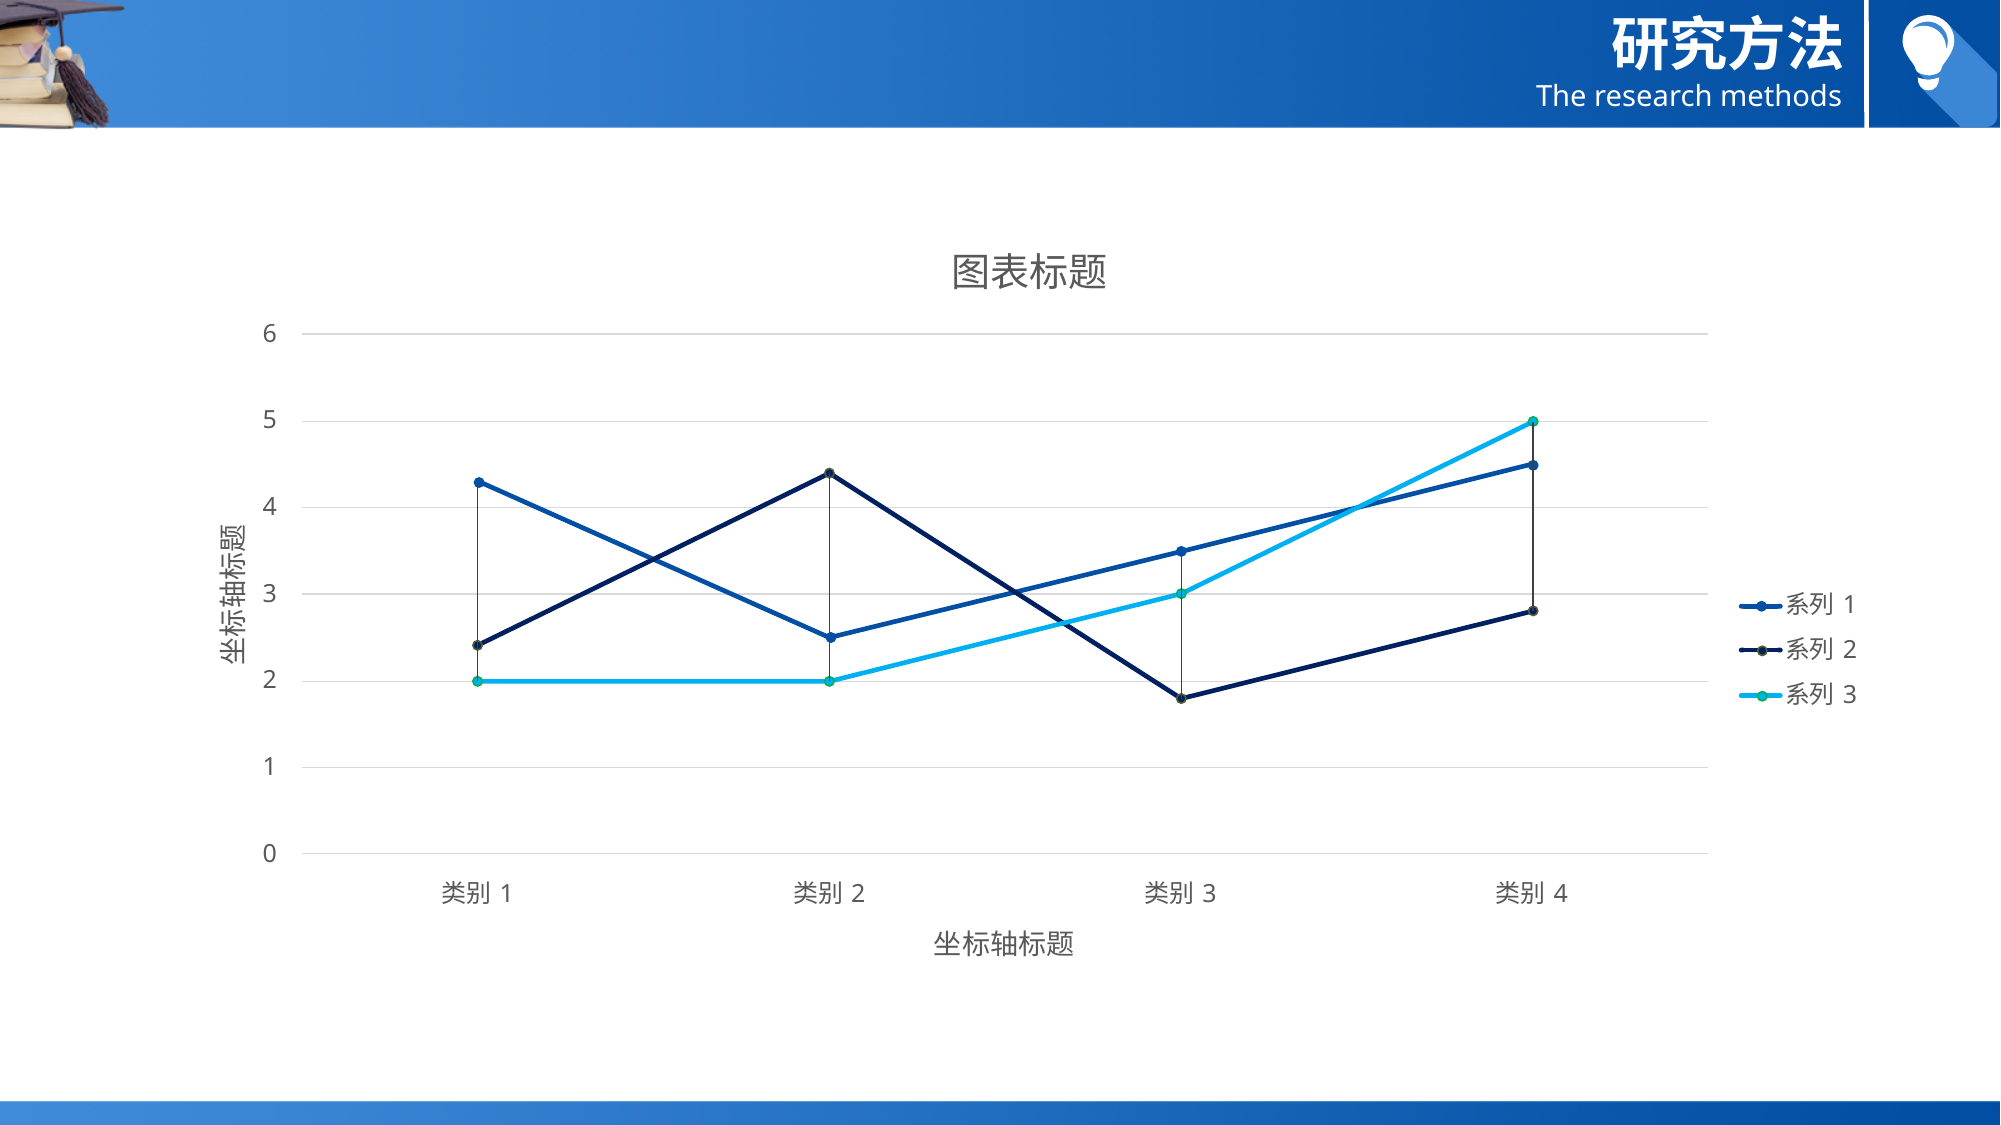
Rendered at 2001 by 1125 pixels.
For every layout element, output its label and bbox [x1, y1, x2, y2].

text_box [1489, 0, 1860, 121]
text_box [1902, 14, 1998, 127]
picture [0, 0, 2000, 1125]
